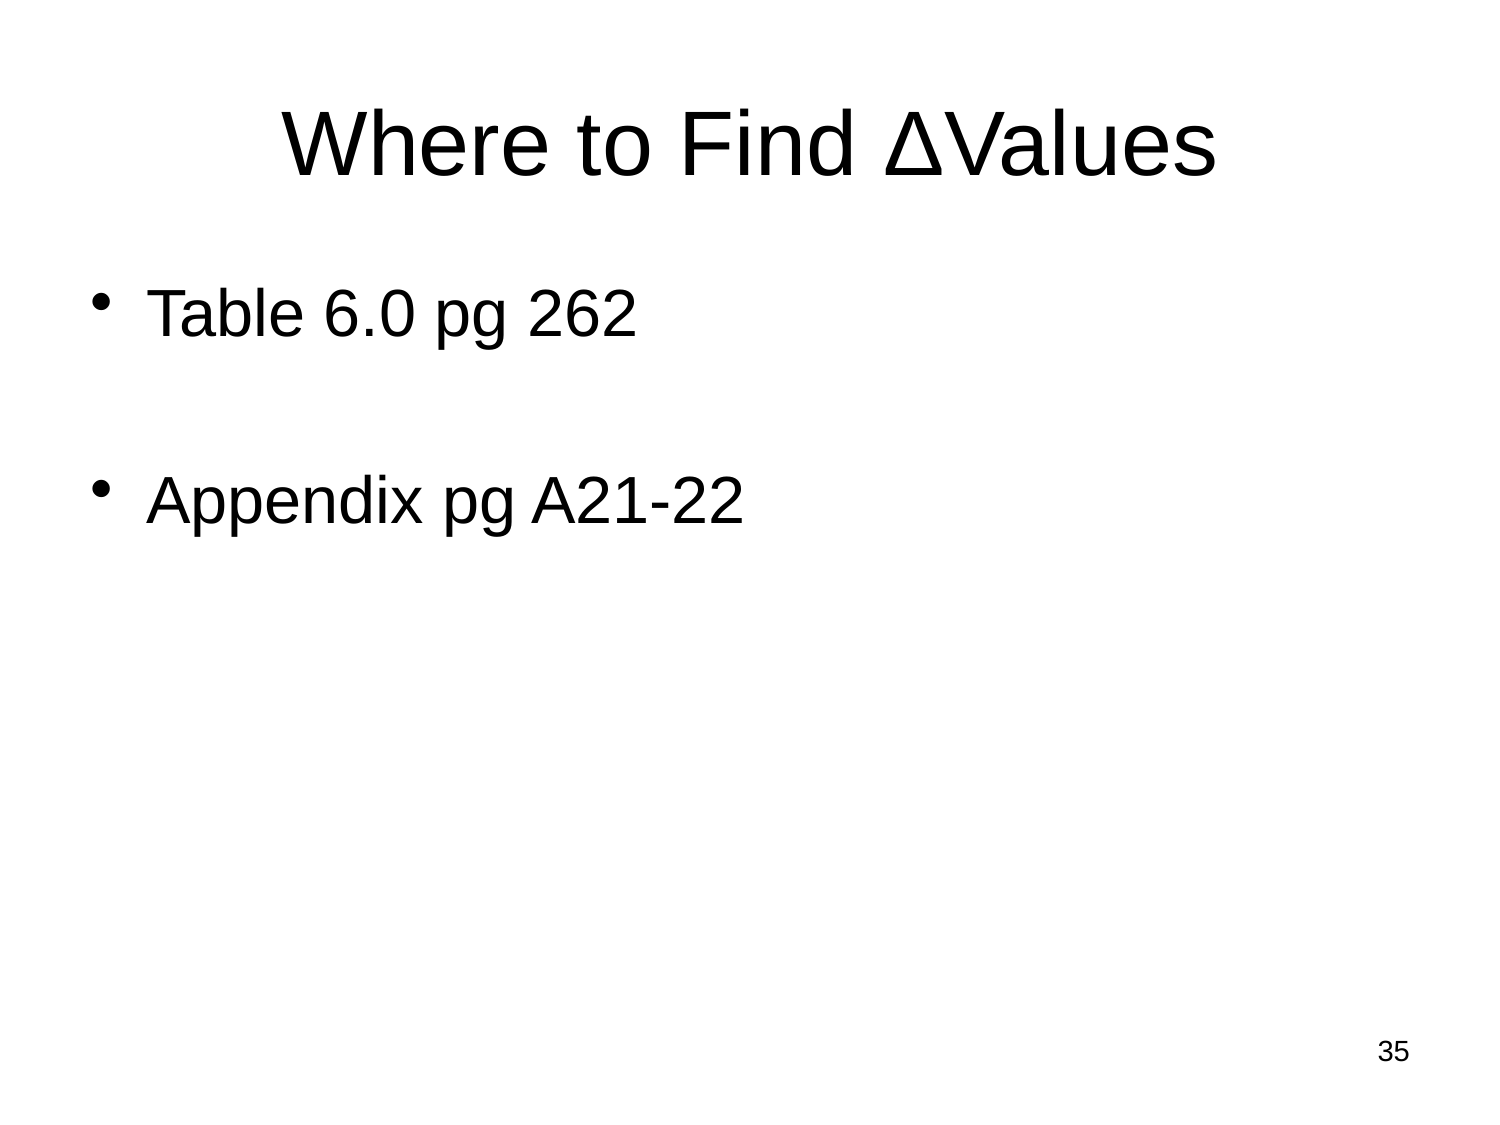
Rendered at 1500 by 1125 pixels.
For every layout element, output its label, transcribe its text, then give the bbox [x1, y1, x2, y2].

slide_number 35 [1074, 1024, 1425, 1103]
list Table 6.0 pg 262 Appendix pg A21-22 [75, 262, 1425, 1005]
title Where to Find ΔValues [75, 45, 1425, 233]
